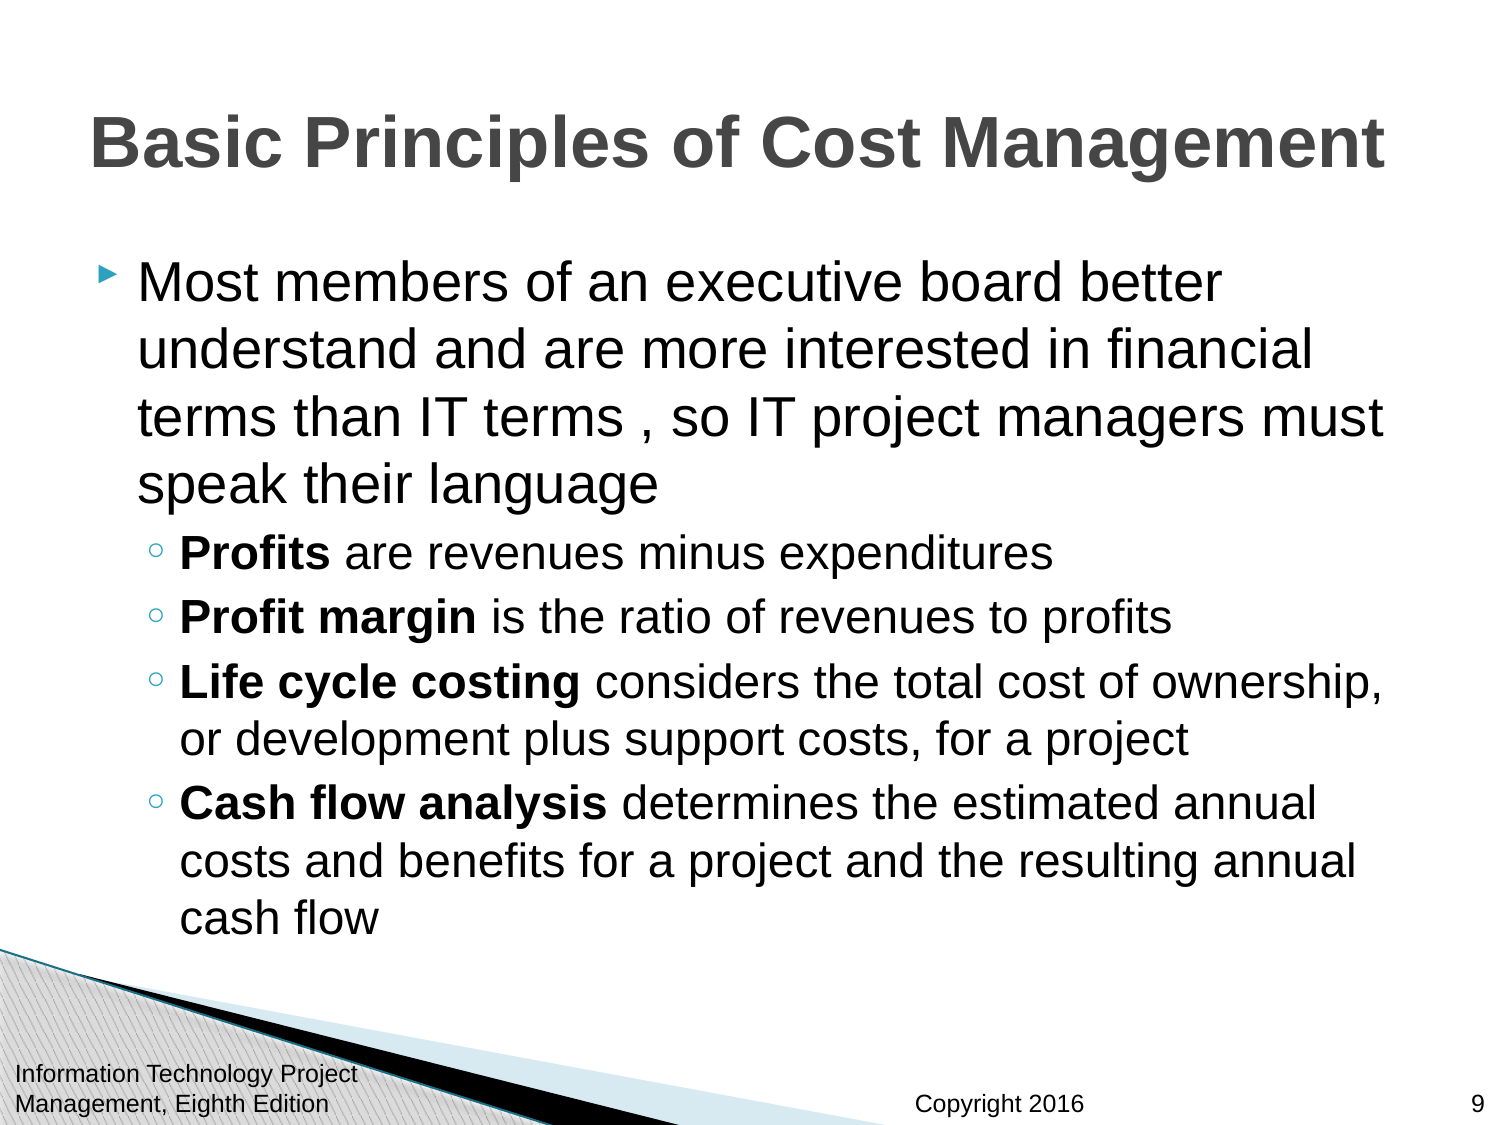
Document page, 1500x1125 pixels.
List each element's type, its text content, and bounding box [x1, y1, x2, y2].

list Most members of an executive board better understand and are more interested in financial terms than IT terms , so IT project managers must speak their language Profits are revenues minus expenditures Profit margin is the ratio of revenues to profits Life cycle costing considers the total cost of ownership, or development plus support costs, for a project Cash flow analysis determines the estimated annual costs and benefits for a project and the resulting annual cash flow [62, 237, 1451, 1013]
footer Information Technology Project Management, Eighth Edition [0, 1050, 413, 1125]
slide_number 9 [1408, 1065, 1500, 1125]
title Basic Principles of Cost Management [75, 45, 1425, 233]
